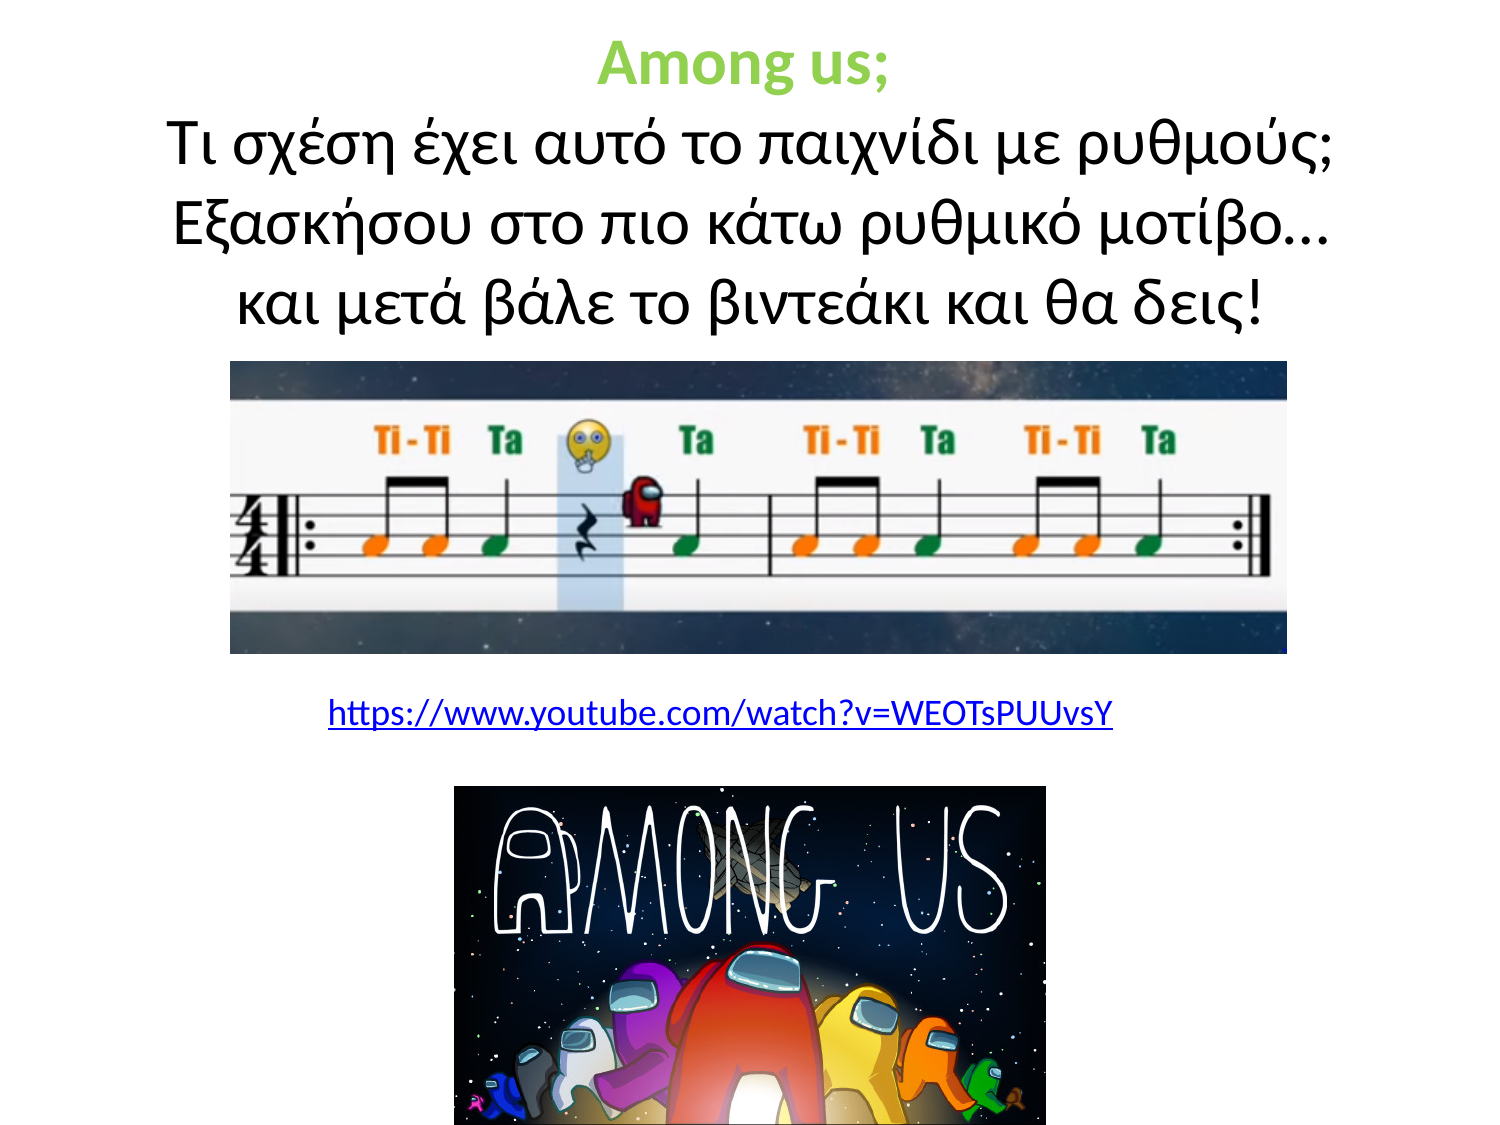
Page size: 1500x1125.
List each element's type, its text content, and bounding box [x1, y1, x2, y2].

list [229, 361, 1287, 655]
picture [454, 786, 1046, 1125]
text_box https://www.youtube.com/watch?v=WEOTsPUUvsY [312, 680, 1317, 741]
title Among us; Τι σχέση έχει αυτό το παιχνίδι με ρυθμούς; Εξασκήσου στο πιο κάτω ρυθμικό μοτίβο… και μετά βάλε το βιντεάκι και θα δεις! [76, 30, 1427, 324]
